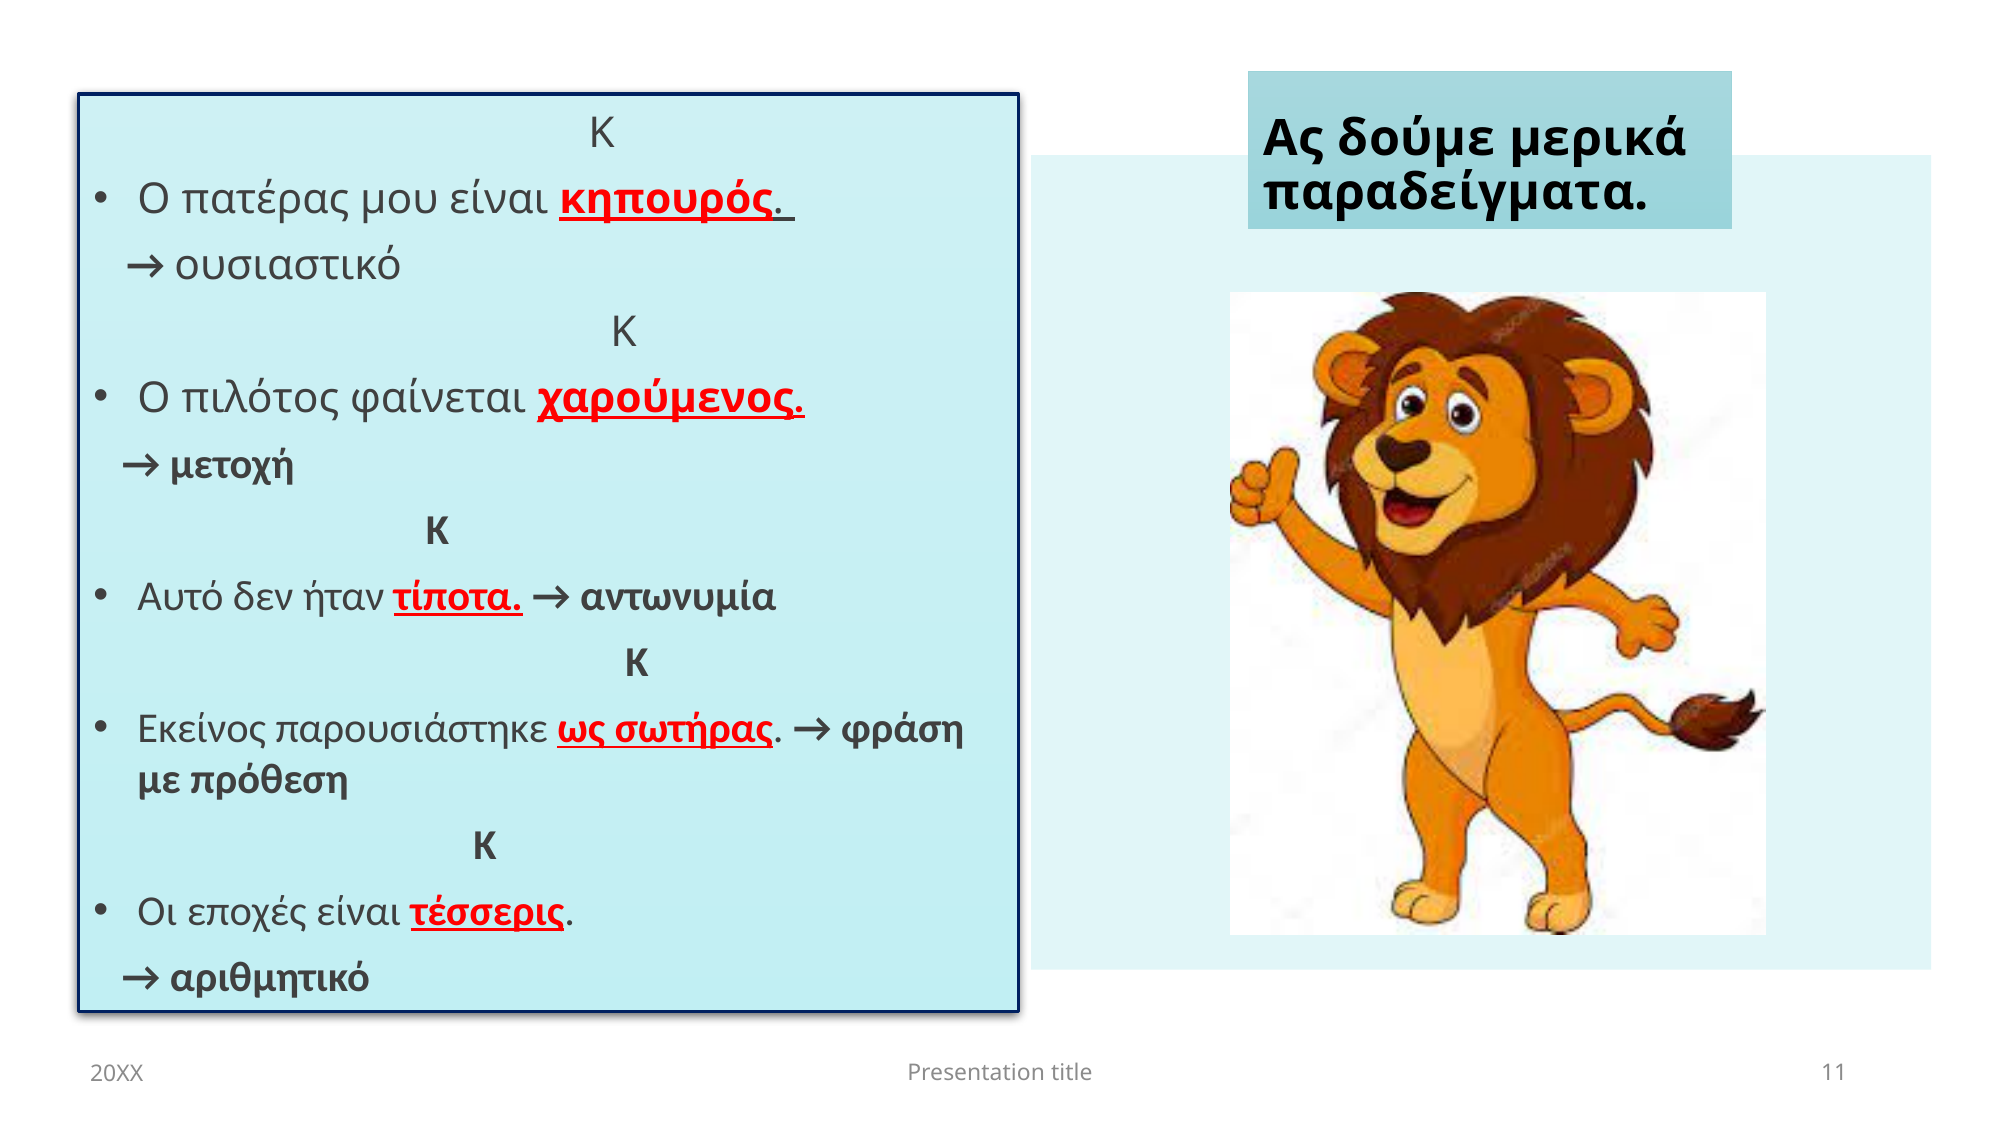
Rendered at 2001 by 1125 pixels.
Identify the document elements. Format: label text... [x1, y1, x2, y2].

title Ας δούμε μερικά παραδείγματα. [1248, 71, 1732, 229]
picture [1229, 292, 1766, 935]
list Κ Ο πατέρας μου είναι κηπουρός. → ουσιαστικό Κ Ο πιλότος φαίνεται χαρούμενος. → μετοχή Κ Αυτό δεν ήταν τίποτα. → αντωνυμία Κ Εκείνος παρουσιάστηκε ως σωτήρας. → φράση με πρόθεση Κ Οι εποχές είναι τέσσερις. → αριθμητικό [78, 93, 1019, 1012]
slide_number 20XX [75, 1042, 525, 1103]
slide_number 11 [1412, 1042, 1863, 1103]
footer Presentation title [662, 1042, 1338, 1103]
